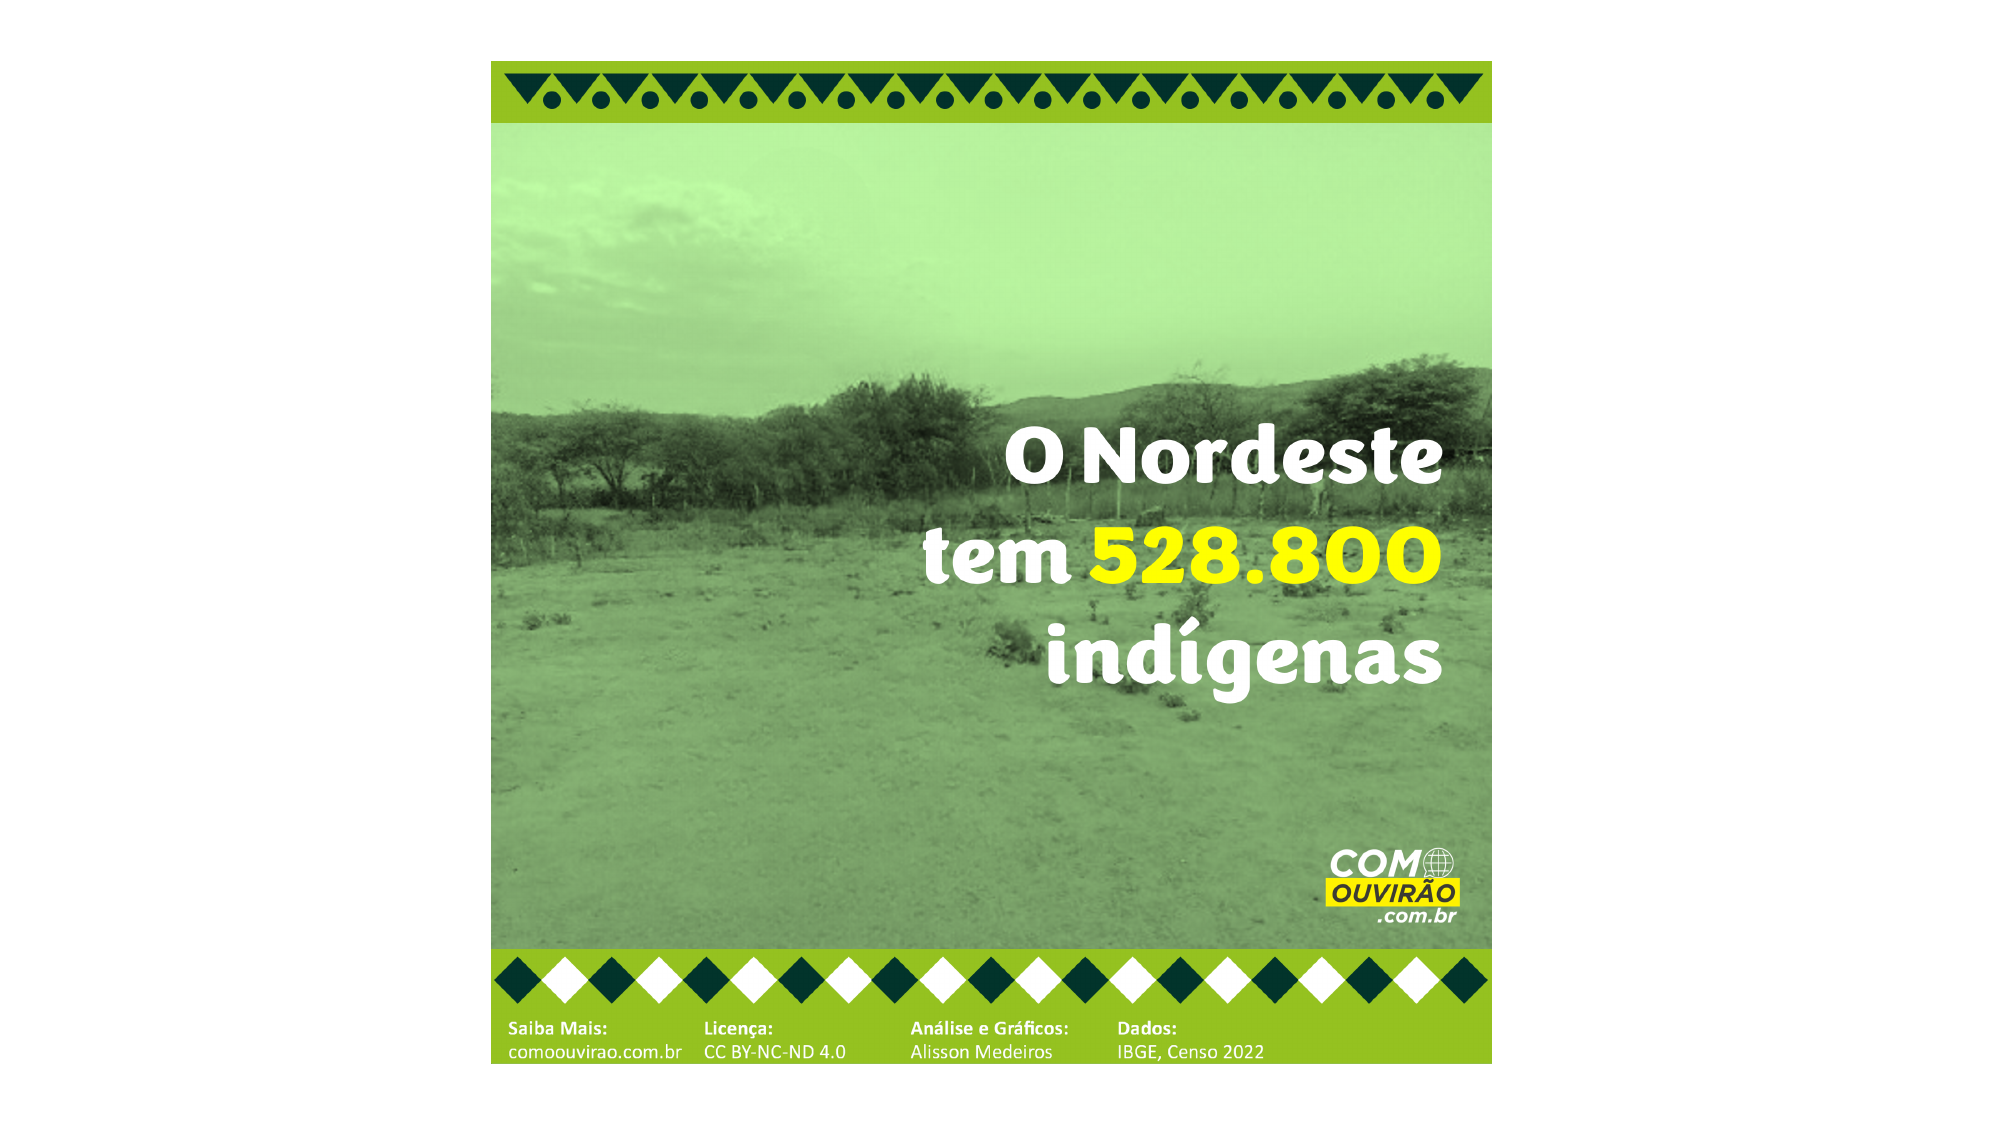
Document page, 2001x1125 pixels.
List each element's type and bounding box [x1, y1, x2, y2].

picture [491, 61, 1509, 1064]
